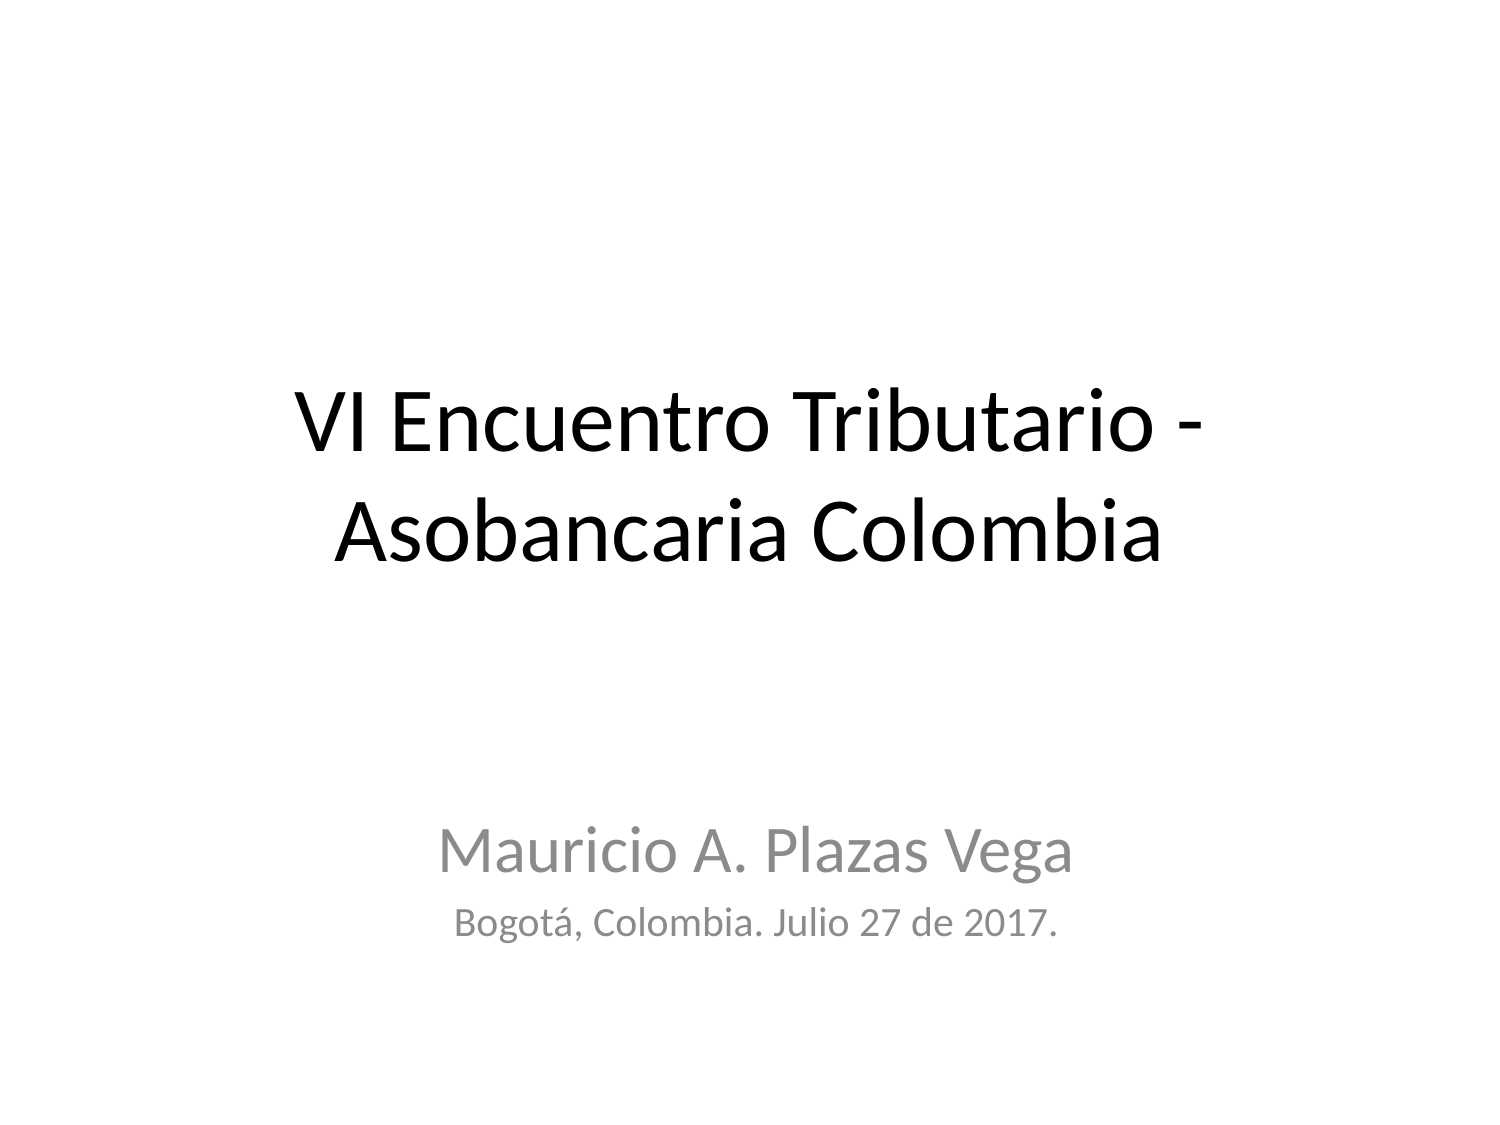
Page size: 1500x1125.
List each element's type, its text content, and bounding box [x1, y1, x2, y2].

subtitle Mauricio A. Plazas Vega Bogotá, Colombia. Julio 27 de 2017. [231, 798, 1282, 1087]
title VI Encuentro Tributario - Asobancaria Colombia [112, 349, 1388, 591]
